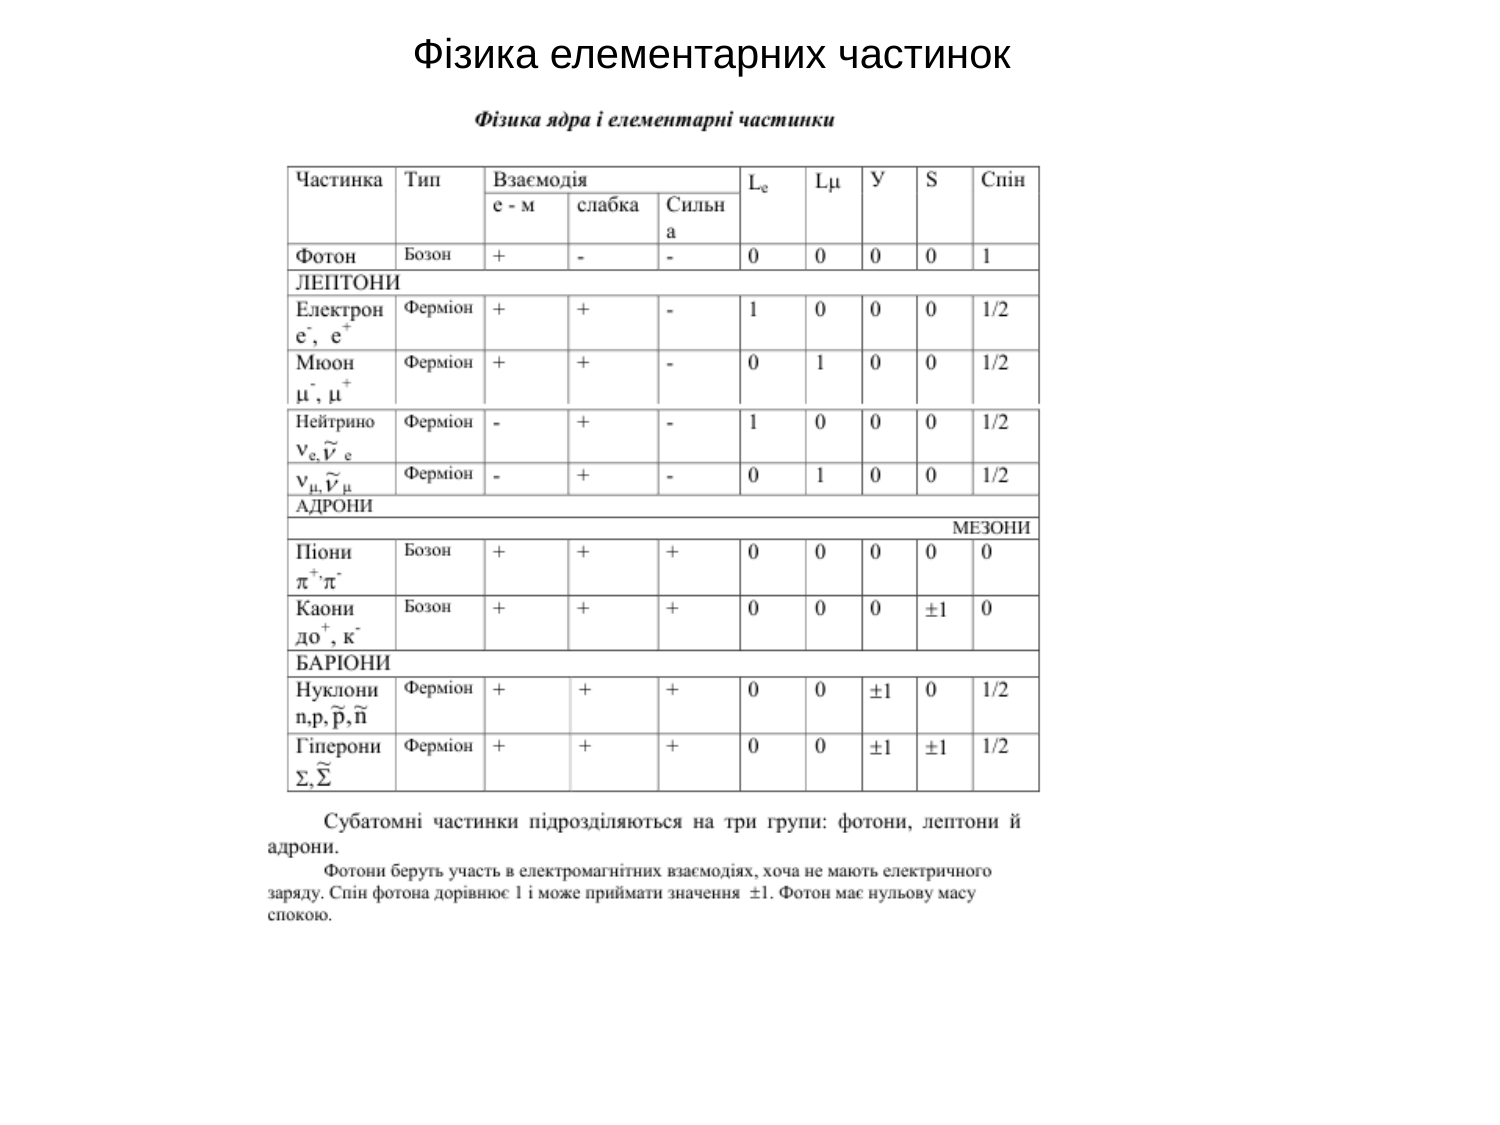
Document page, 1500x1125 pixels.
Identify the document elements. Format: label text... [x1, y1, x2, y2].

picture [206, 160, 1073, 941]
picture [466, 101, 852, 142]
text_box Фізика елементарних частинок [397, 19, 1026, 84]
